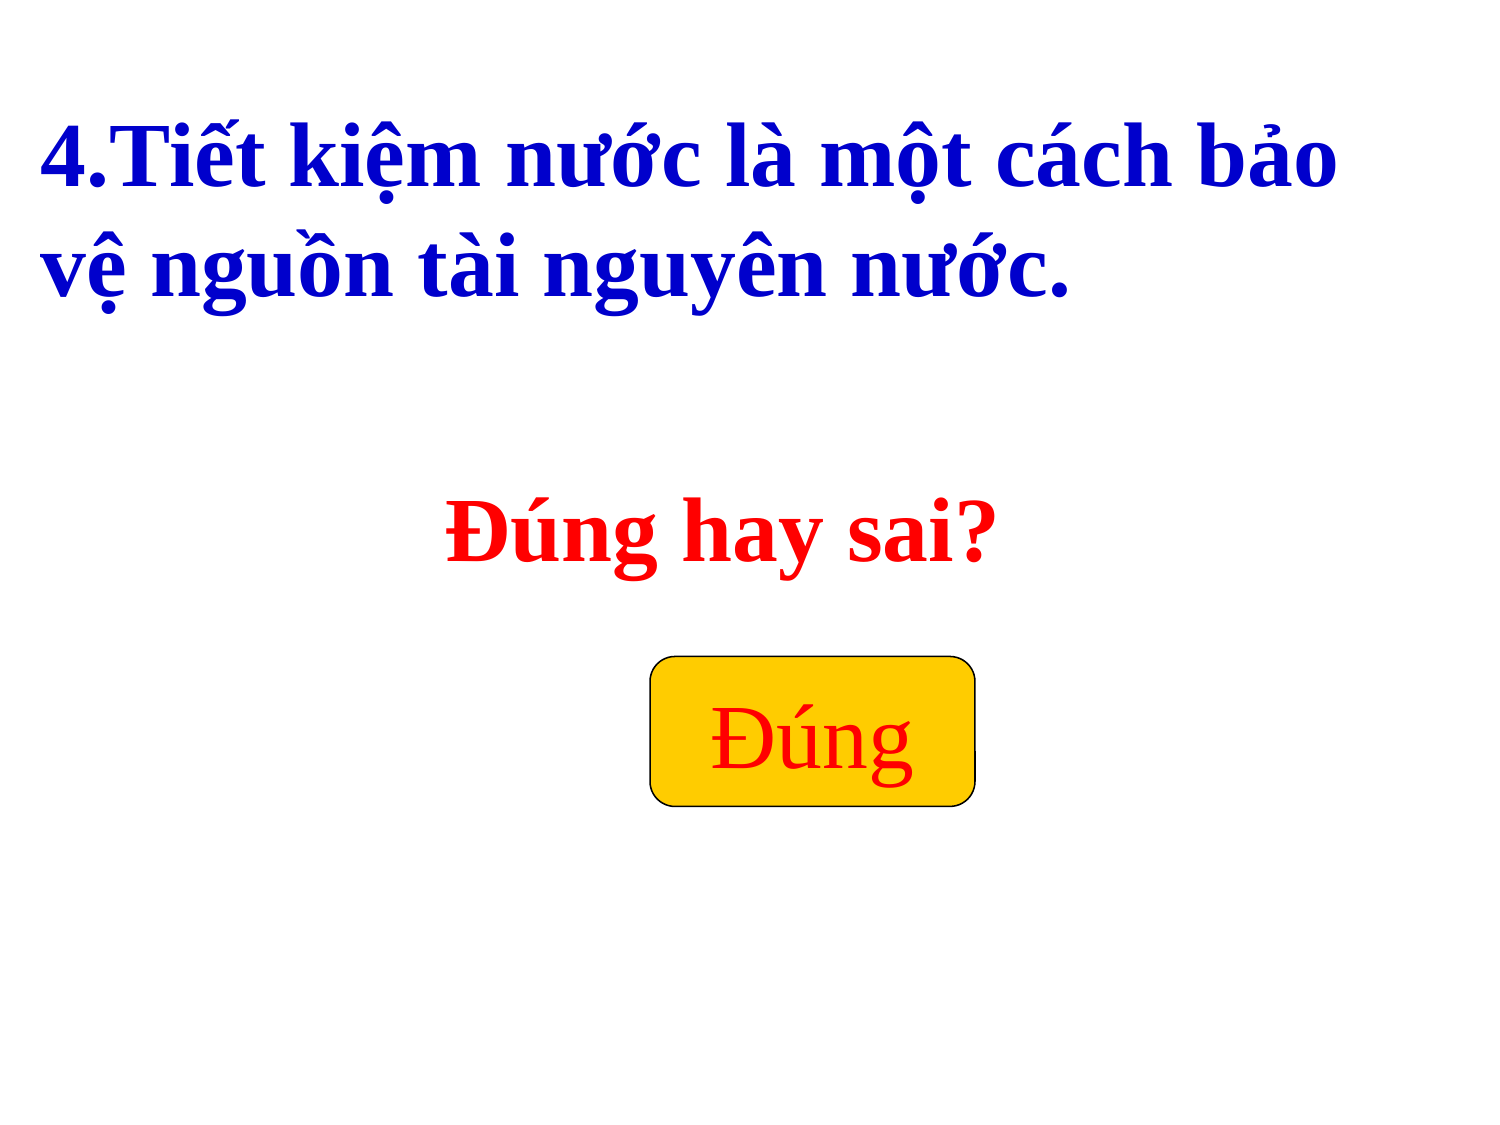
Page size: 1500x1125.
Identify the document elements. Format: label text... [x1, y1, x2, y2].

text_box Đúng hay sai? [429, 462, 1016, 588]
text_box 4.Tiết kiệm nước là một cách bảo vệ nguồn tài nguyên nước. [25, 87, 1448, 323]
text_box Đúng [650, 656, 976, 807]
